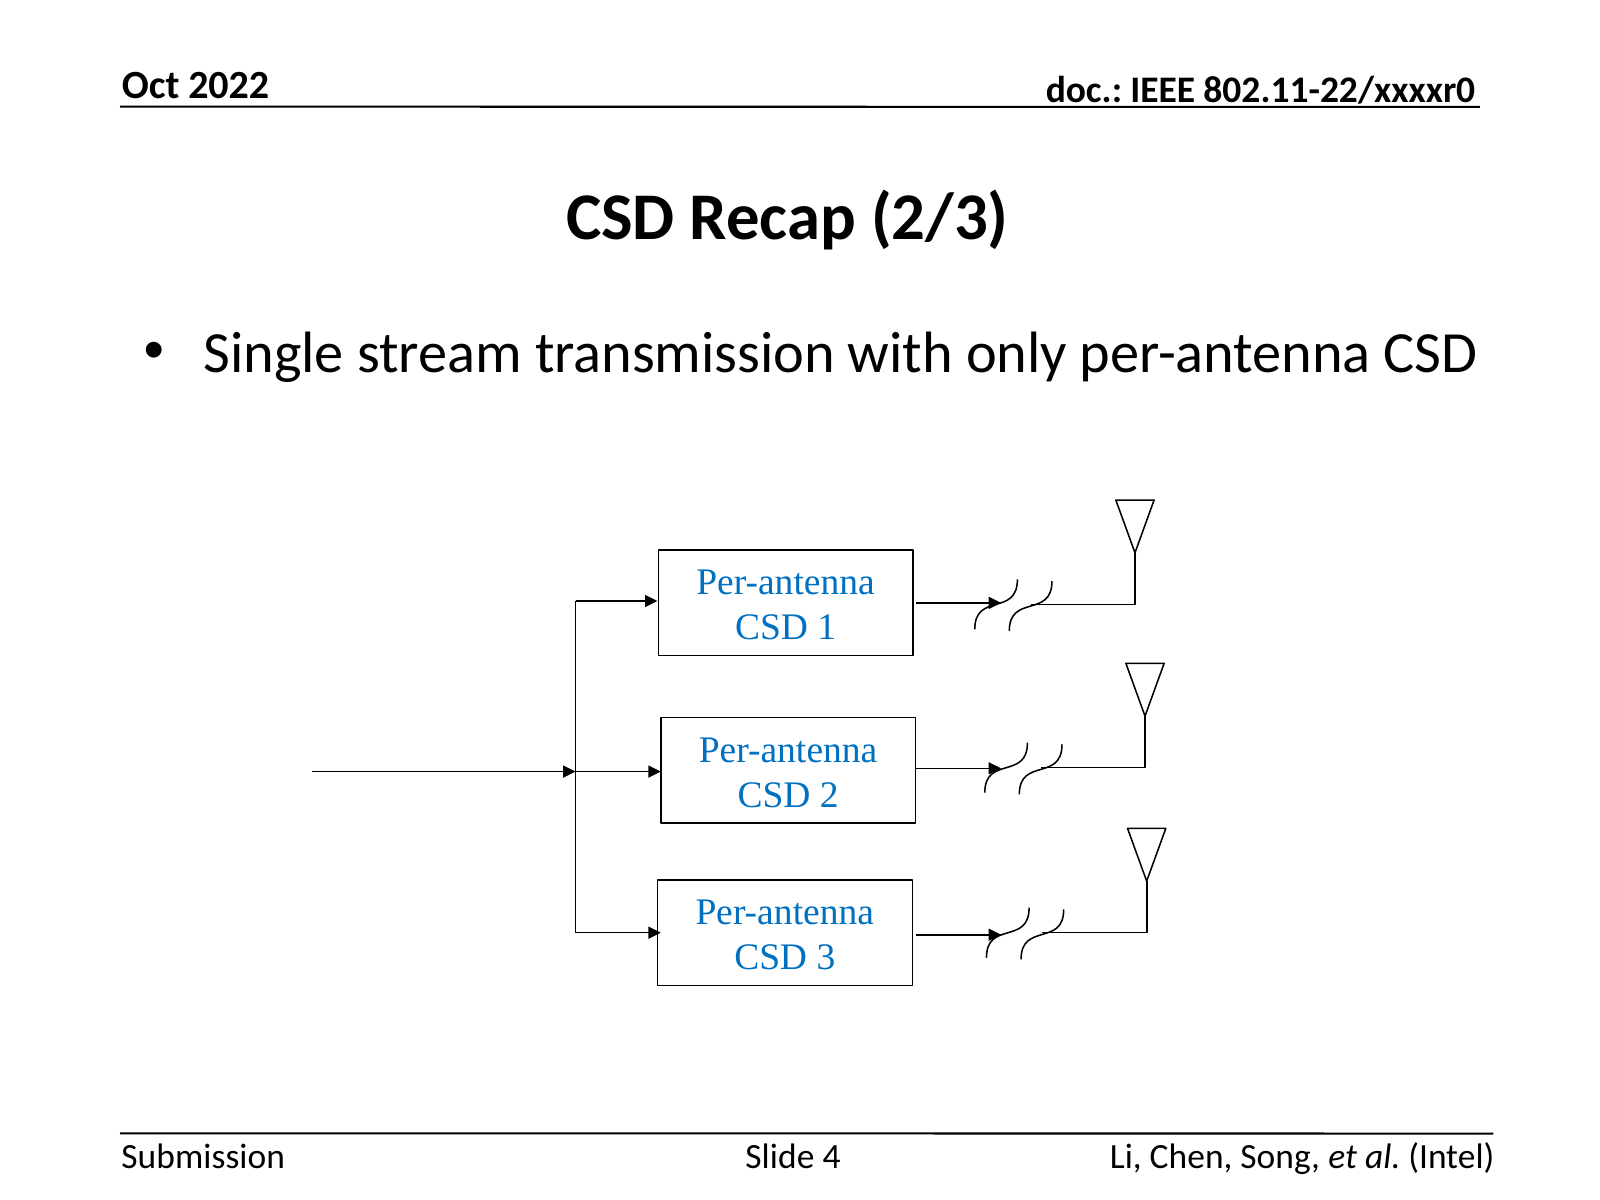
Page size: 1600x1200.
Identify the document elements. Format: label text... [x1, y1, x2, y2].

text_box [1030, 552, 1136, 605]
text_box Per-antenna CSD 3 [657, 879, 913, 986]
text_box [1017, 912, 1068, 956]
slide_number Slide 4 [733, 1132, 854, 1197]
text_box [1125, 663, 1165, 715]
footer Li, Chen, Song, et al. (Intel) [937, 1132, 1495, 1174]
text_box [1042, 880, 1147, 933]
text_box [982, 911, 1018, 955]
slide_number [121, 58, 451, 107]
text_box Per-antenna CSD 1 [658, 550, 914, 656]
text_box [980, 746, 1016, 790]
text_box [970, 582, 1022, 626]
title CSD Recap (2/3) [49, 119, 1526, 307]
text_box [1015, 747, 1066, 791]
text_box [1005, 584, 1056, 628]
text_box [1115, 500, 1155, 552]
list Single stream transmission with only per-antenna CSD [128, 306, 1526, 413]
text_box [1127, 828, 1166, 881]
text_box Per-antenna CSD 2 [660, 717, 916, 823]
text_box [1040, 715, 1146, 768]
